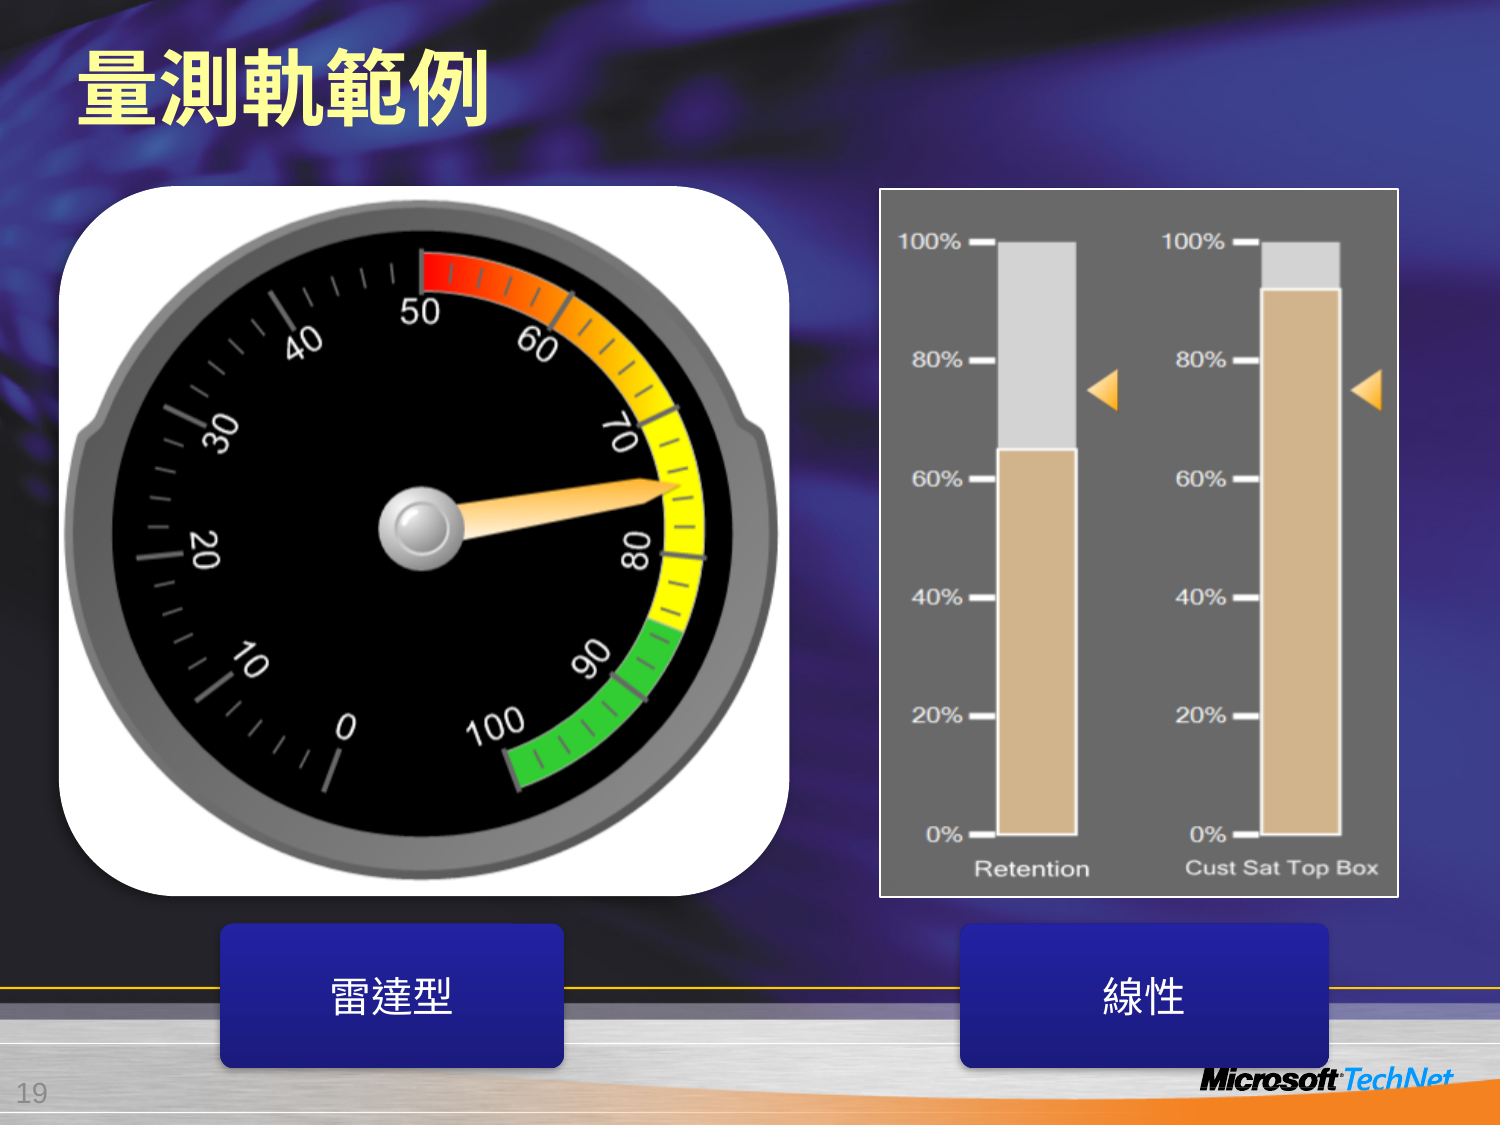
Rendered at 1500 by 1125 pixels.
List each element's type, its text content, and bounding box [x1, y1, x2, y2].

text_box 線性 [960, 923, 1330, 1069]
picture [0, 0, 1500, 1125]
title 量測軌範例 [59, 35, 1440, 137]
text_box 雷達型 [220, 923, 564, 1069]
